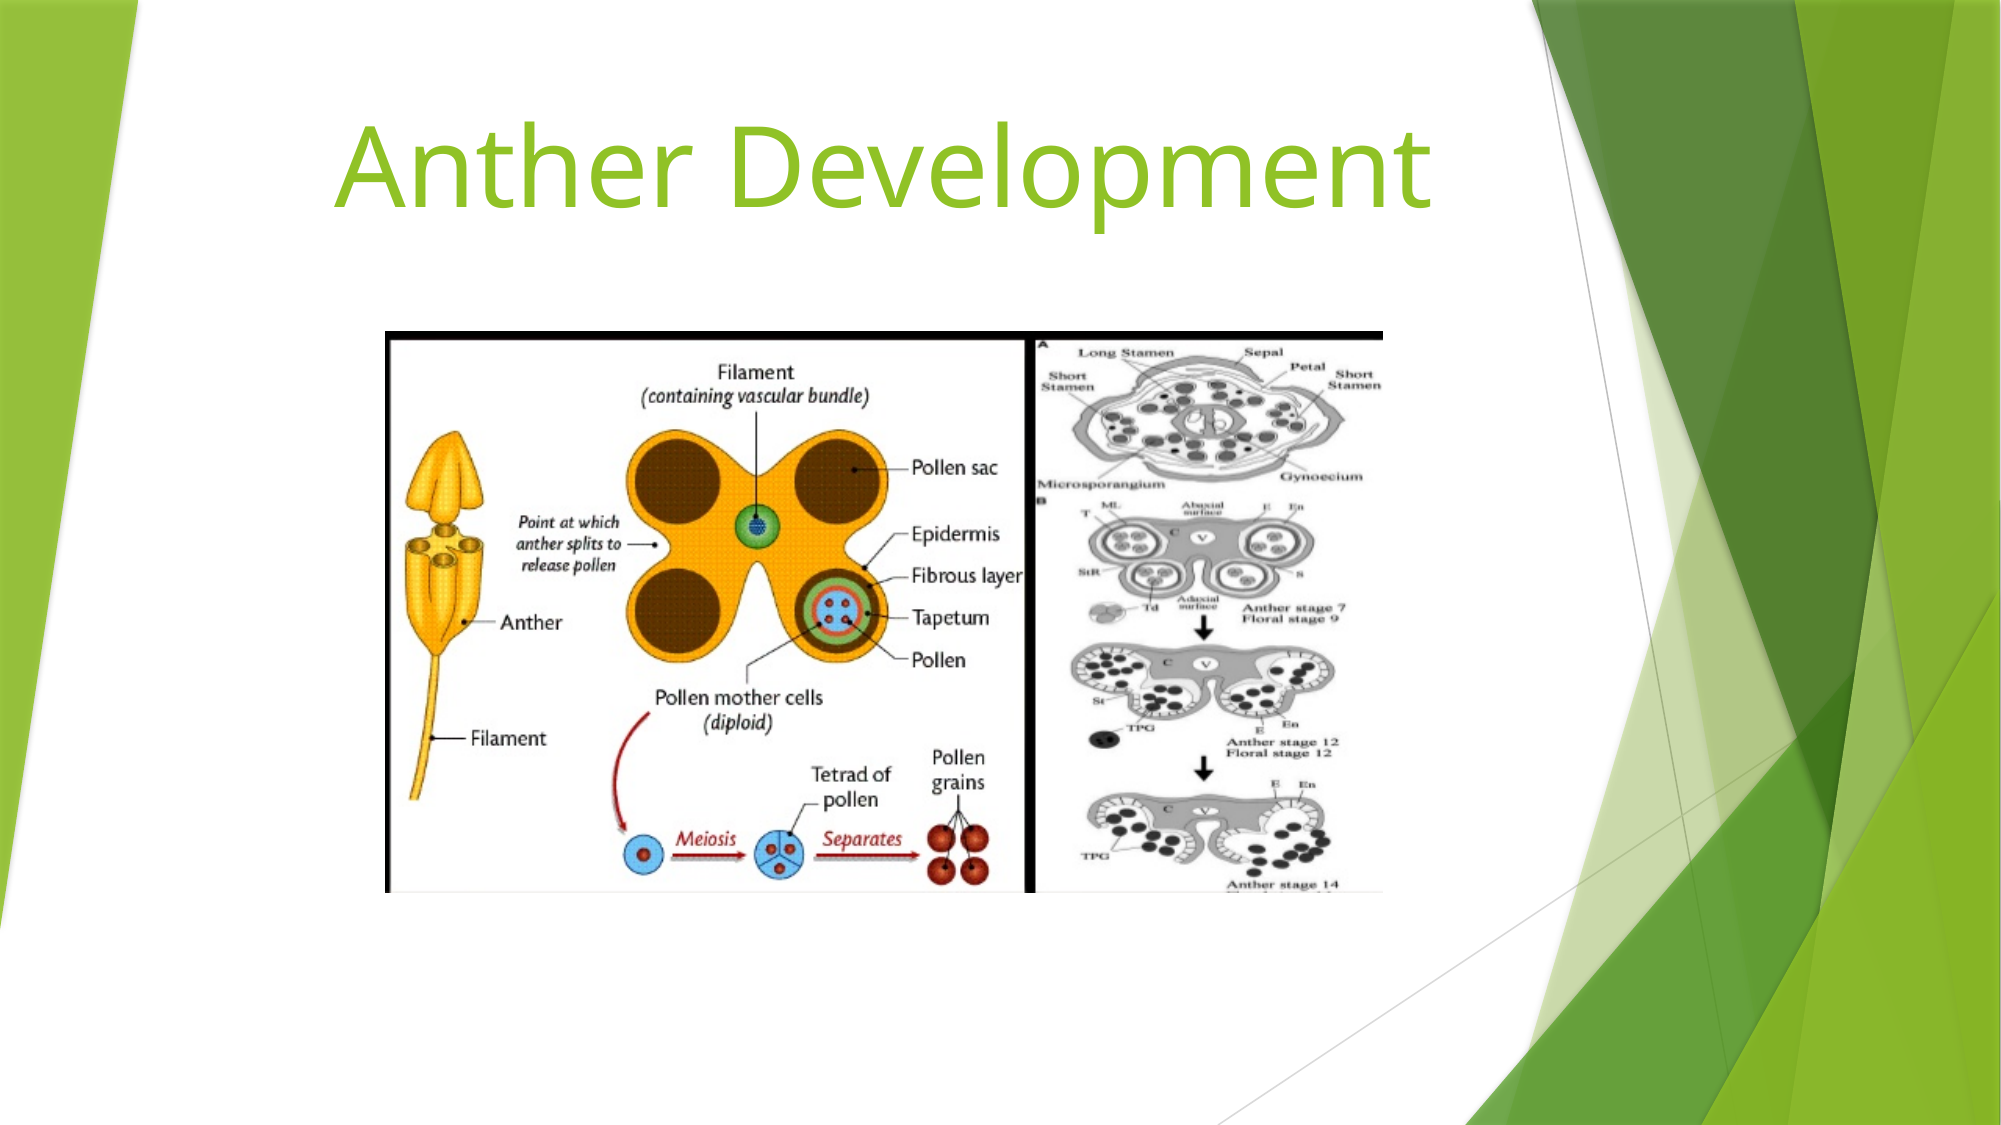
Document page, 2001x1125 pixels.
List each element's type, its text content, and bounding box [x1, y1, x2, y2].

title Anther Development [247, 93, 1522, 238]
picture [385, 330, 1384, 893]
